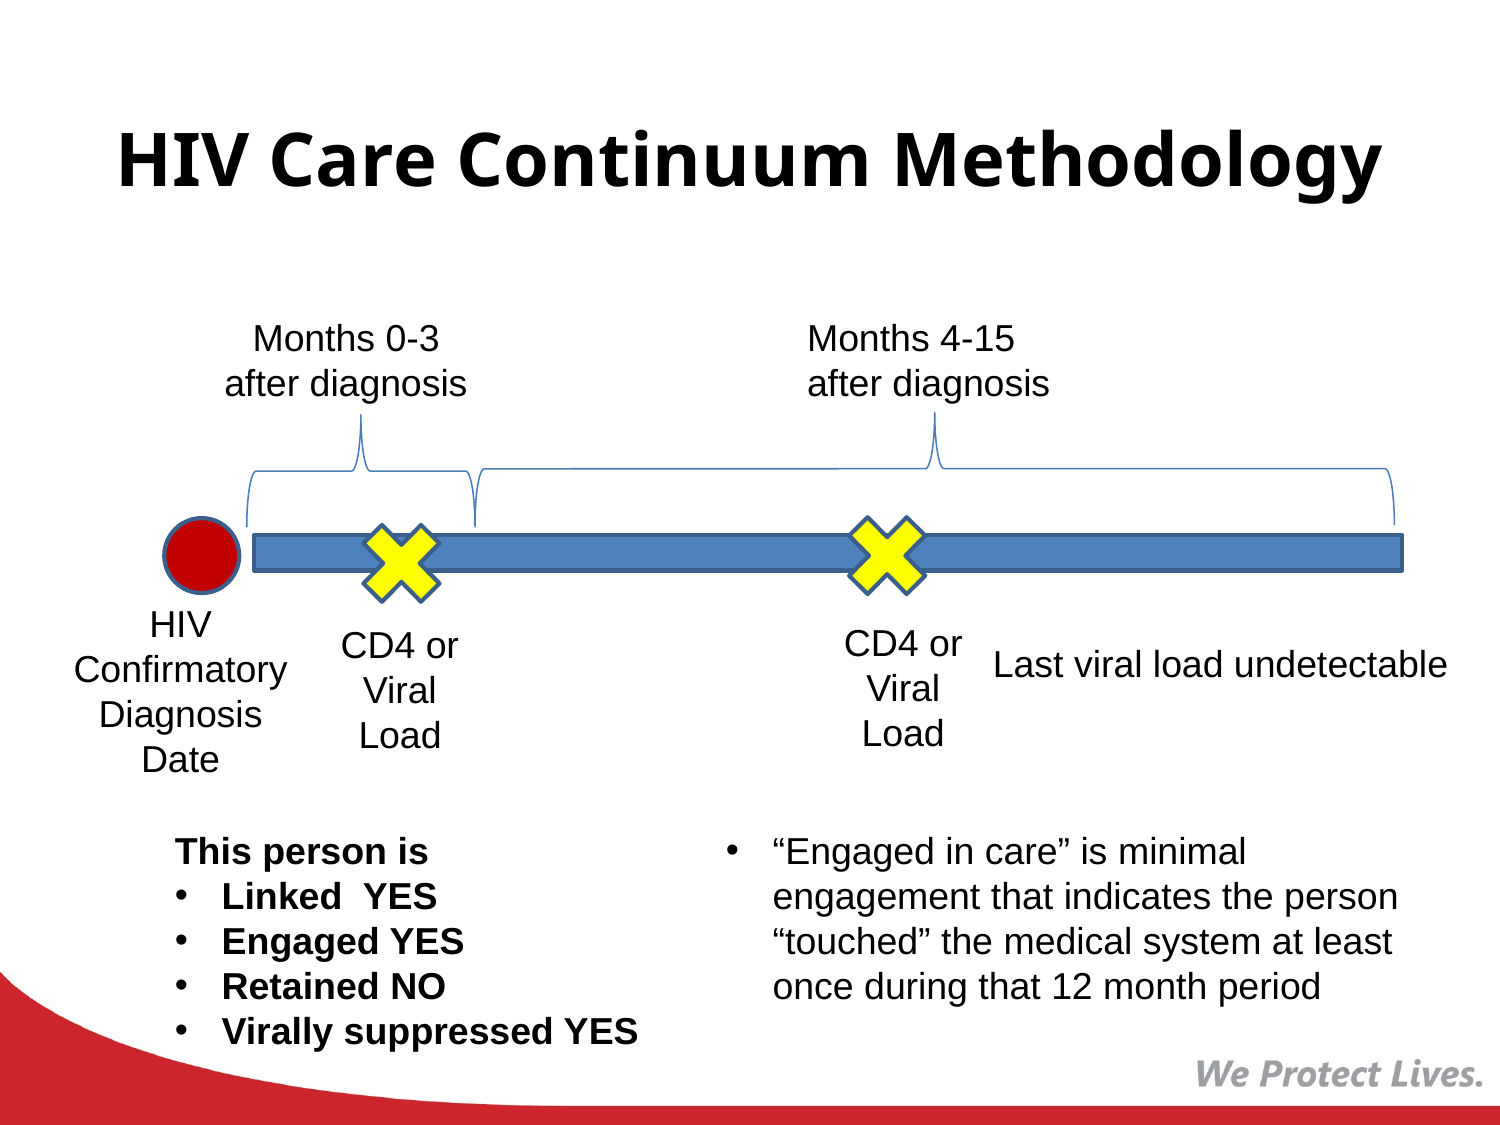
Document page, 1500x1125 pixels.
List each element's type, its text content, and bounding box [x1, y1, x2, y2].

text_box [394, 533, 409, 541]
text_box This person is Linked YES Engaged YES Retained NO Virally suppressed YES [160, 820, 711, 1060]
text_box [424, 533, 865, 573]
text_box [252, 533, 379, 573]
text_box [474, 412, 1396, 526]
text_box [910, 533, 1404, 573]
text_box [847, 515, 928, 597]
text_box [361, 522, 442, 604]
title HIV Care Continuum Methodology [24, 75, 1475, 238]
text_box [245, 414, 476, 528]
text_box HIV Confirmatory Diagnosis Date [46, 593, 315, 788]
text_box [162, 515, 242, 593]
text_box Months 4-15 after diagnosis [792, 306, 1068, 412]
text_box “Engaged in care” is minimal engagement that indicates the person “touched” the medical system at least once during that 12 month period [711, 820, 1424, 1105]
text_box Last viral load undetectable [979, 632, 1500, 693]
picture [0, 0, 1500, 1125]
text_box Months 0-3 after diagnosis [196, 306, 496, 412]
text_box CD4 or Viral Load [324, 613, 475, 764]
text_box CD4 or Viral Load [828, 611, 979, 762]
